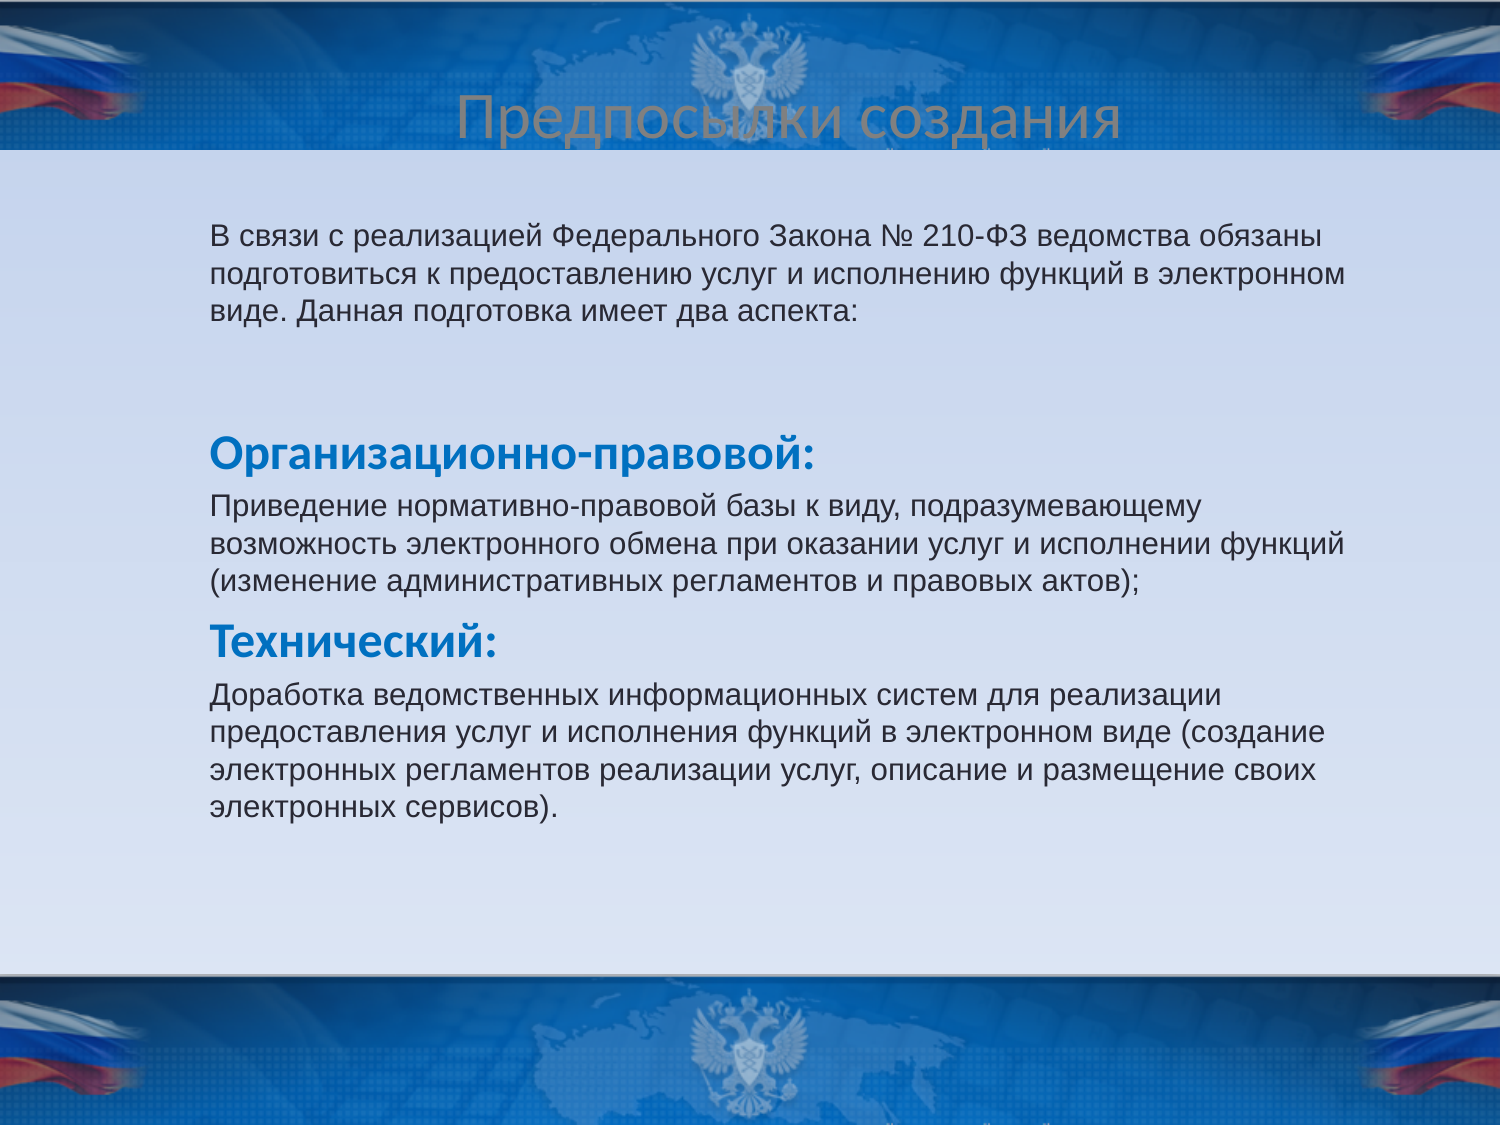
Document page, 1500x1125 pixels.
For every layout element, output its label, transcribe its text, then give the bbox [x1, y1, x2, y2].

text_box В связи с реализацией Федерального Закона № 210-ФЗ ведомства обязаны подготовиться к предоставлению услуг и исполнению функций в электронном виде. Данная подготовка имеет два аспекта: Организационно-правовой: Приведение нормативно-правовой базы к виду, подразумевающему возможность электронного обмена при оказании услуг и исполнении функций (изменение административных регламентов и правовых актов); Технический: Доработка ведомственных информационных систем для реализации предоставления услуг и исполнения функций в электронном виде (создание электронных регламентов реализации услуг, описание и размещение своих электронных сервисов). [194, 208, 1376, 902]
picture [0, 0, 1500, 151]
picture [0, 974, 1500, 1125]
